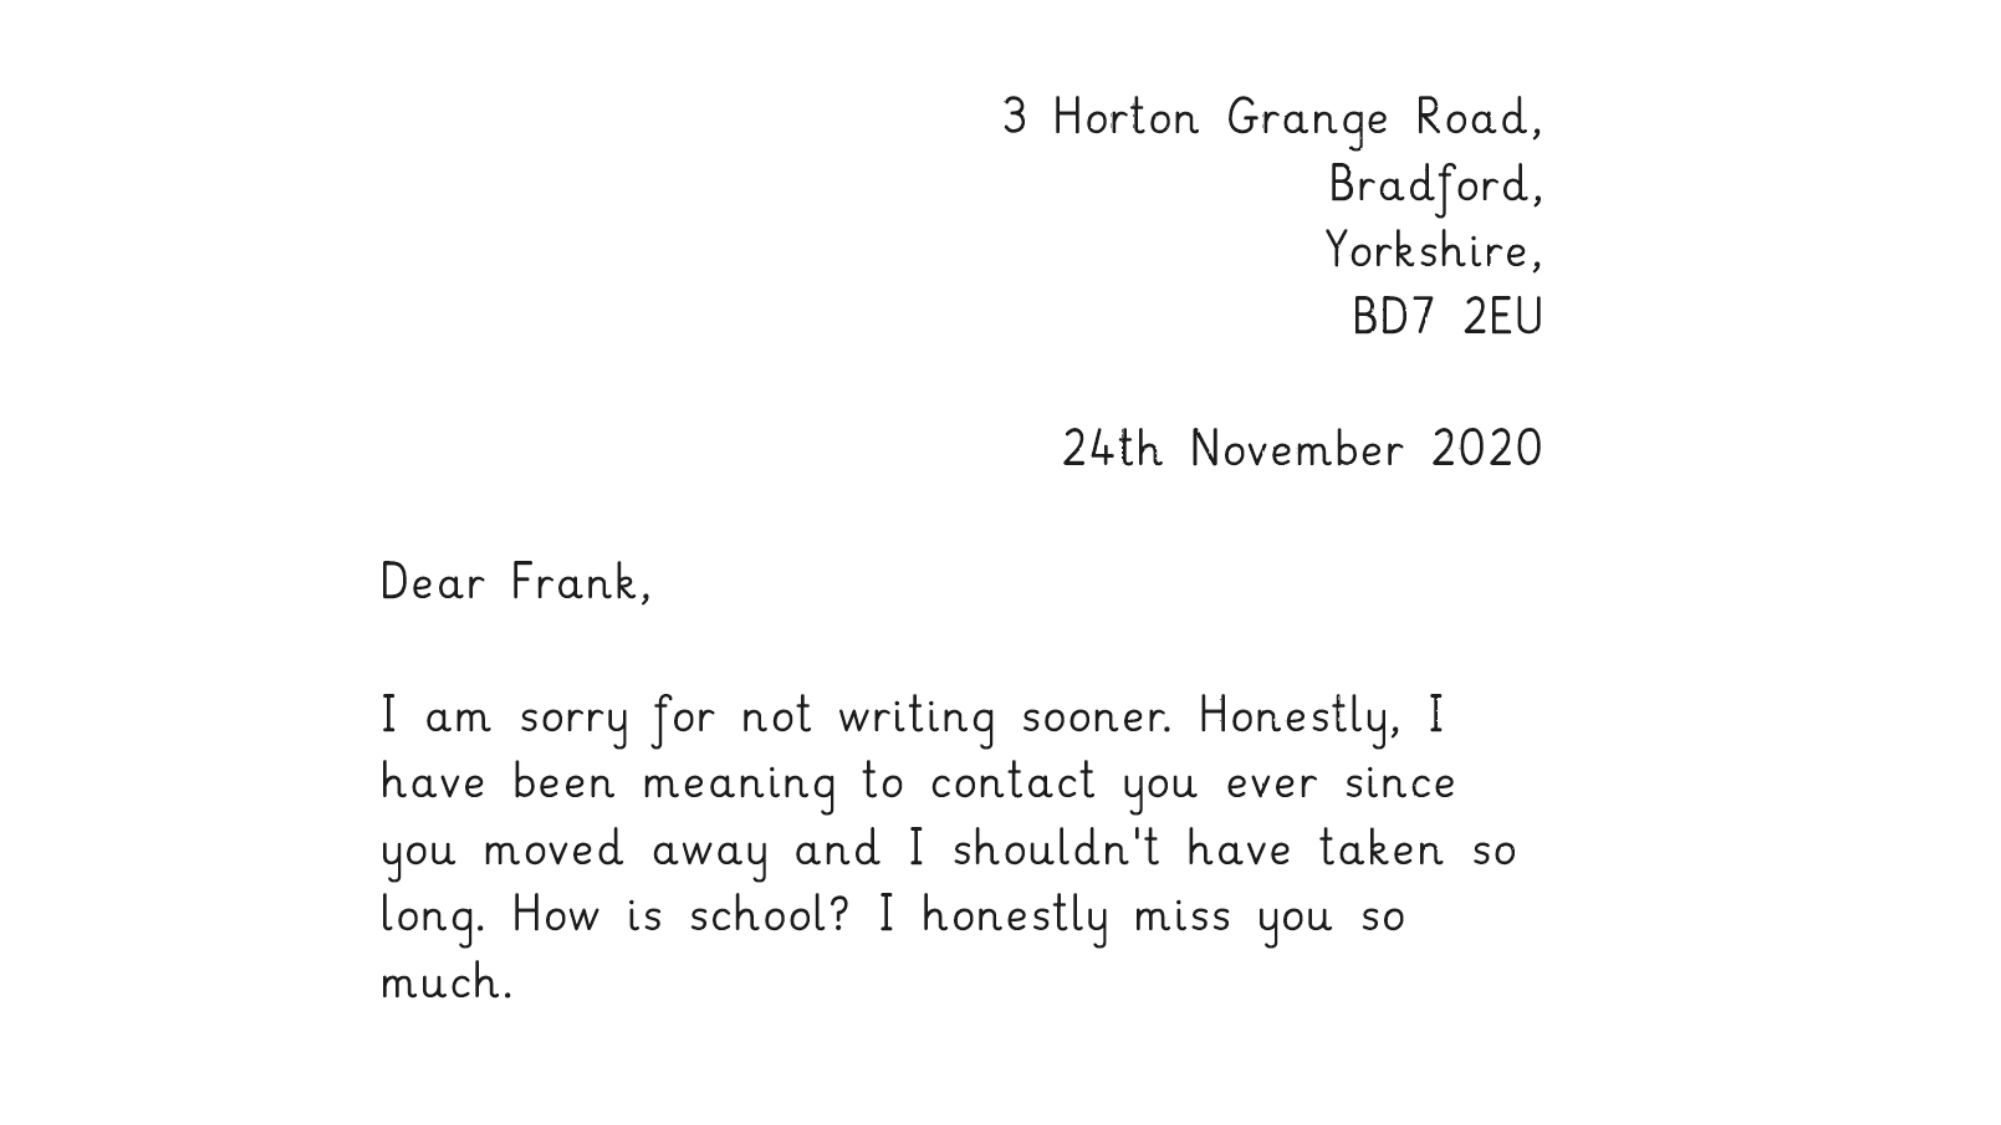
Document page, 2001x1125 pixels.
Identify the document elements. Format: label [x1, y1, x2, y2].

picture [341, 76, 1562, 1036]
